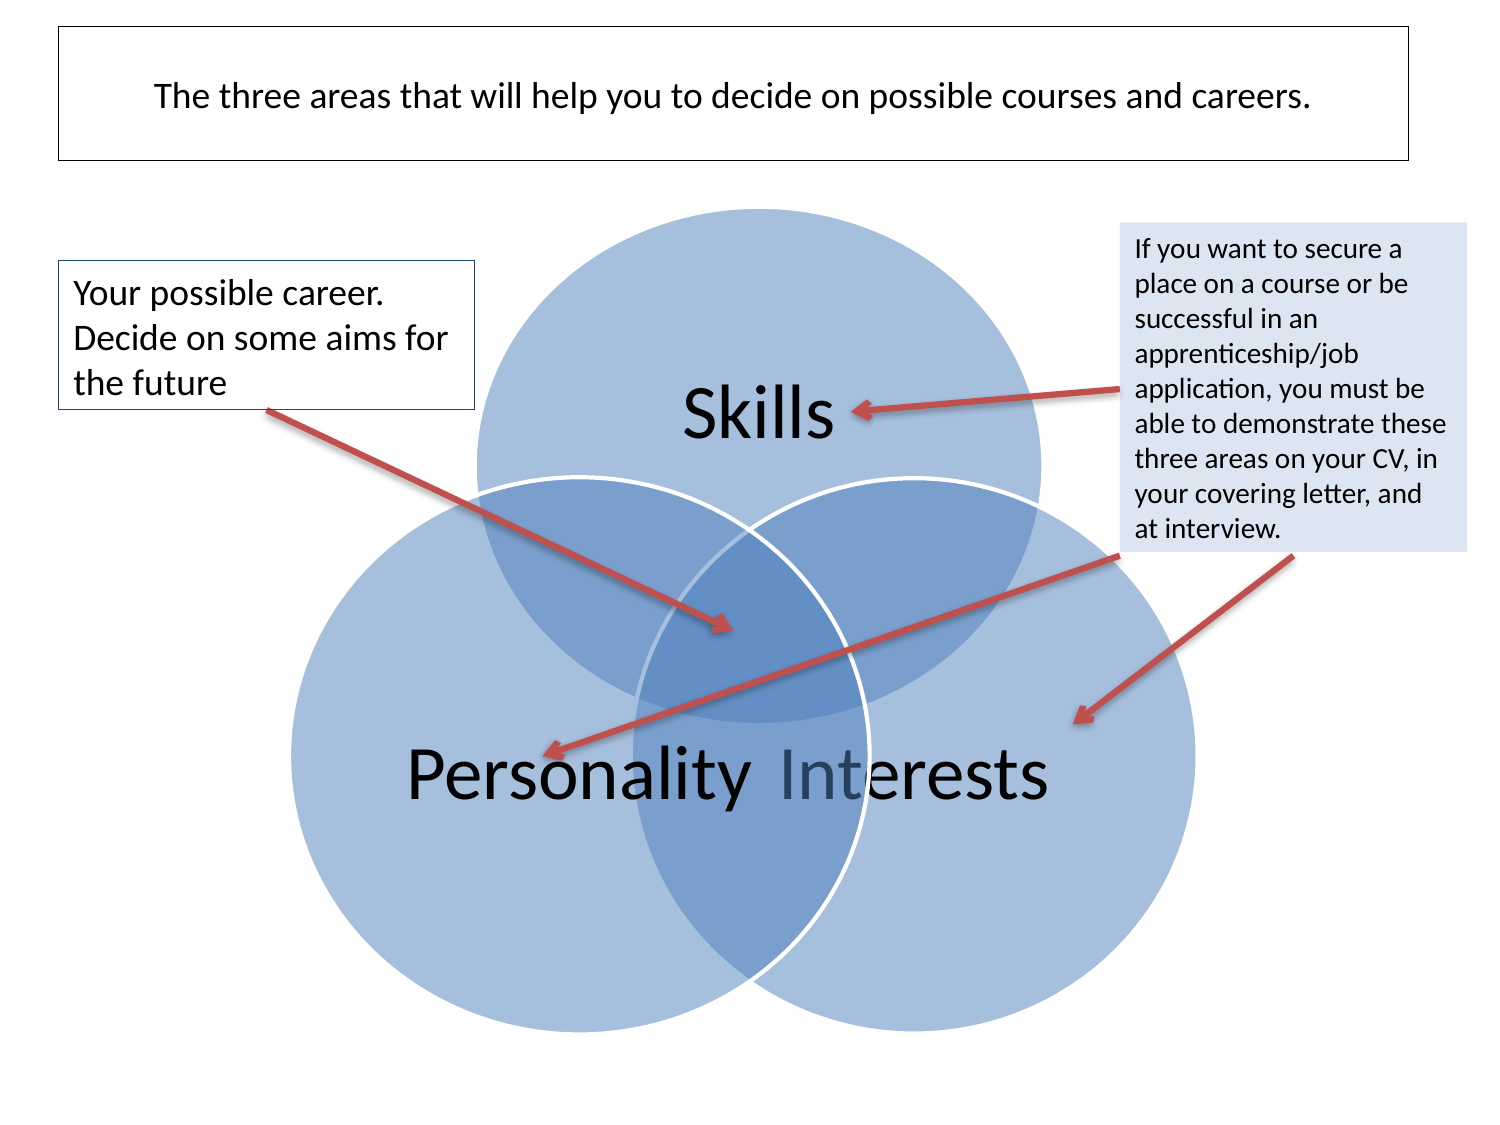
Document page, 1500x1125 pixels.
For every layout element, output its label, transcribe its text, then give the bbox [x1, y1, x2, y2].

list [37, 233, 1449, 1008]
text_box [1072, 555, 1294, 725]
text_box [266, 411, 734, 632]
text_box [850, 388, 1121, 412]
text_box If you want to secure a place on a course or be successful in an apprenticeship/job application, you must be able to demonstrate these three areas on your CV, in your covering letter, and at interview. [1119, 222, 1467, 552]
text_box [542, 555, 1121, 757]
title The three areas that will help you to decide on possible courses and careers. [58, 26, 1409, 161]
